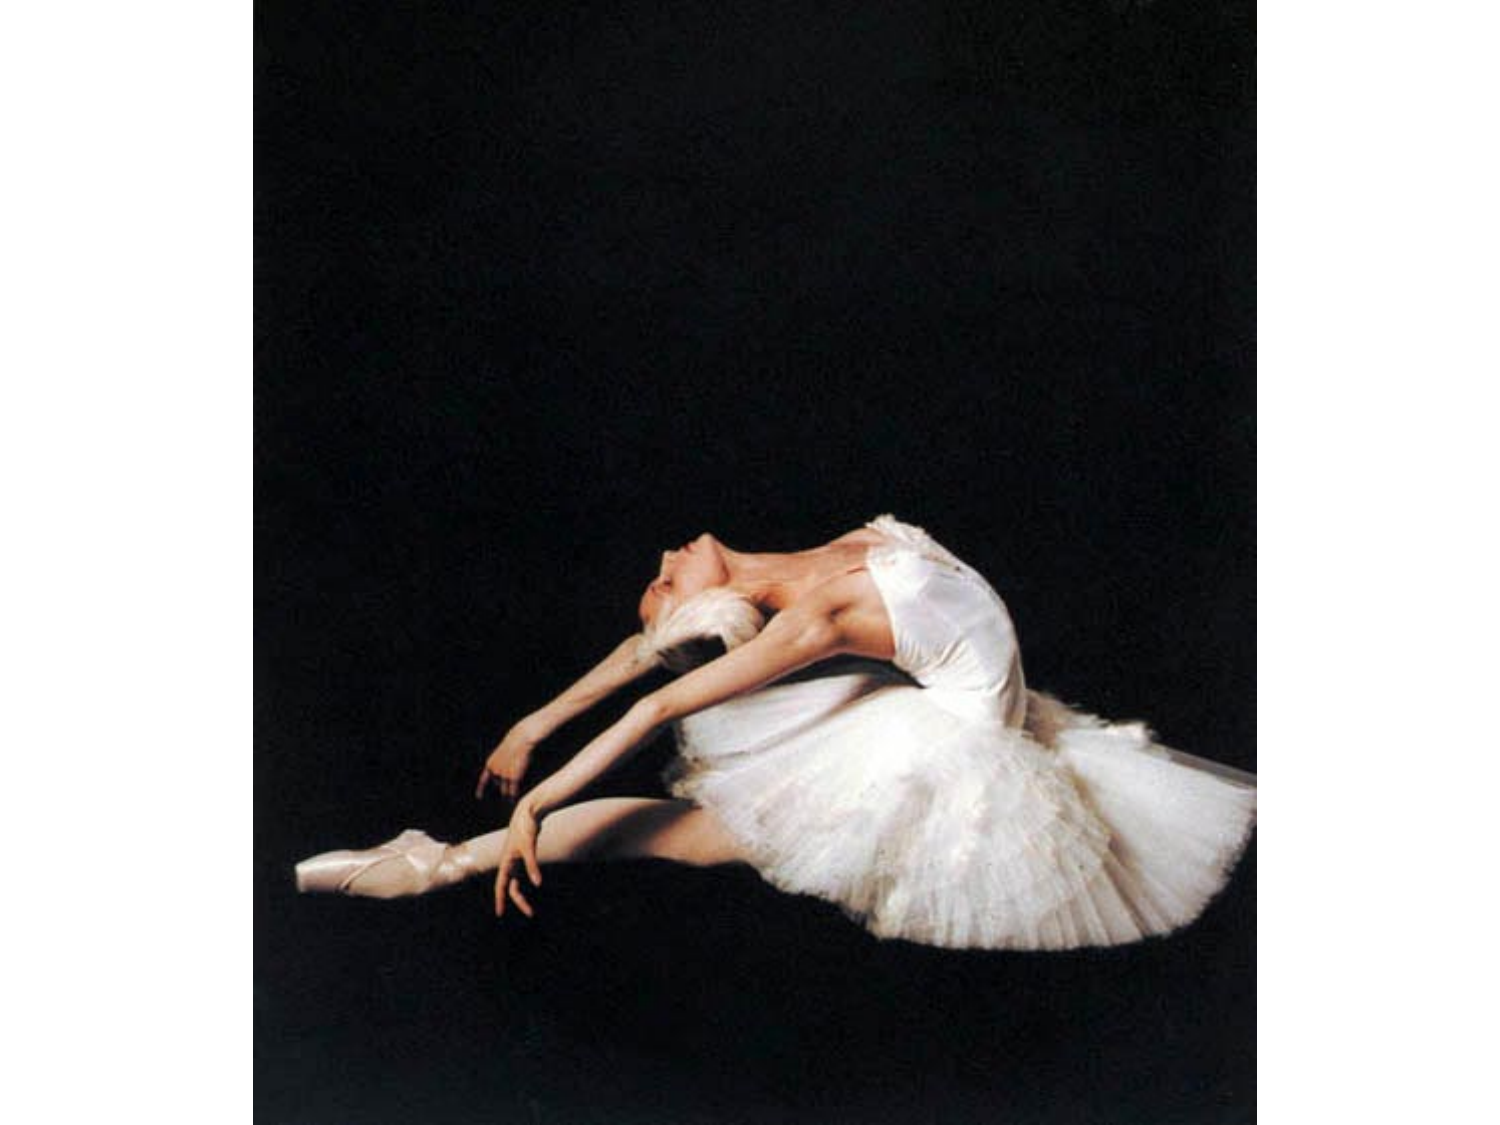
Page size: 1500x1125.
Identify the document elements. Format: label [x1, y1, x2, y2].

picture [253, 0, 1257, 1125]
